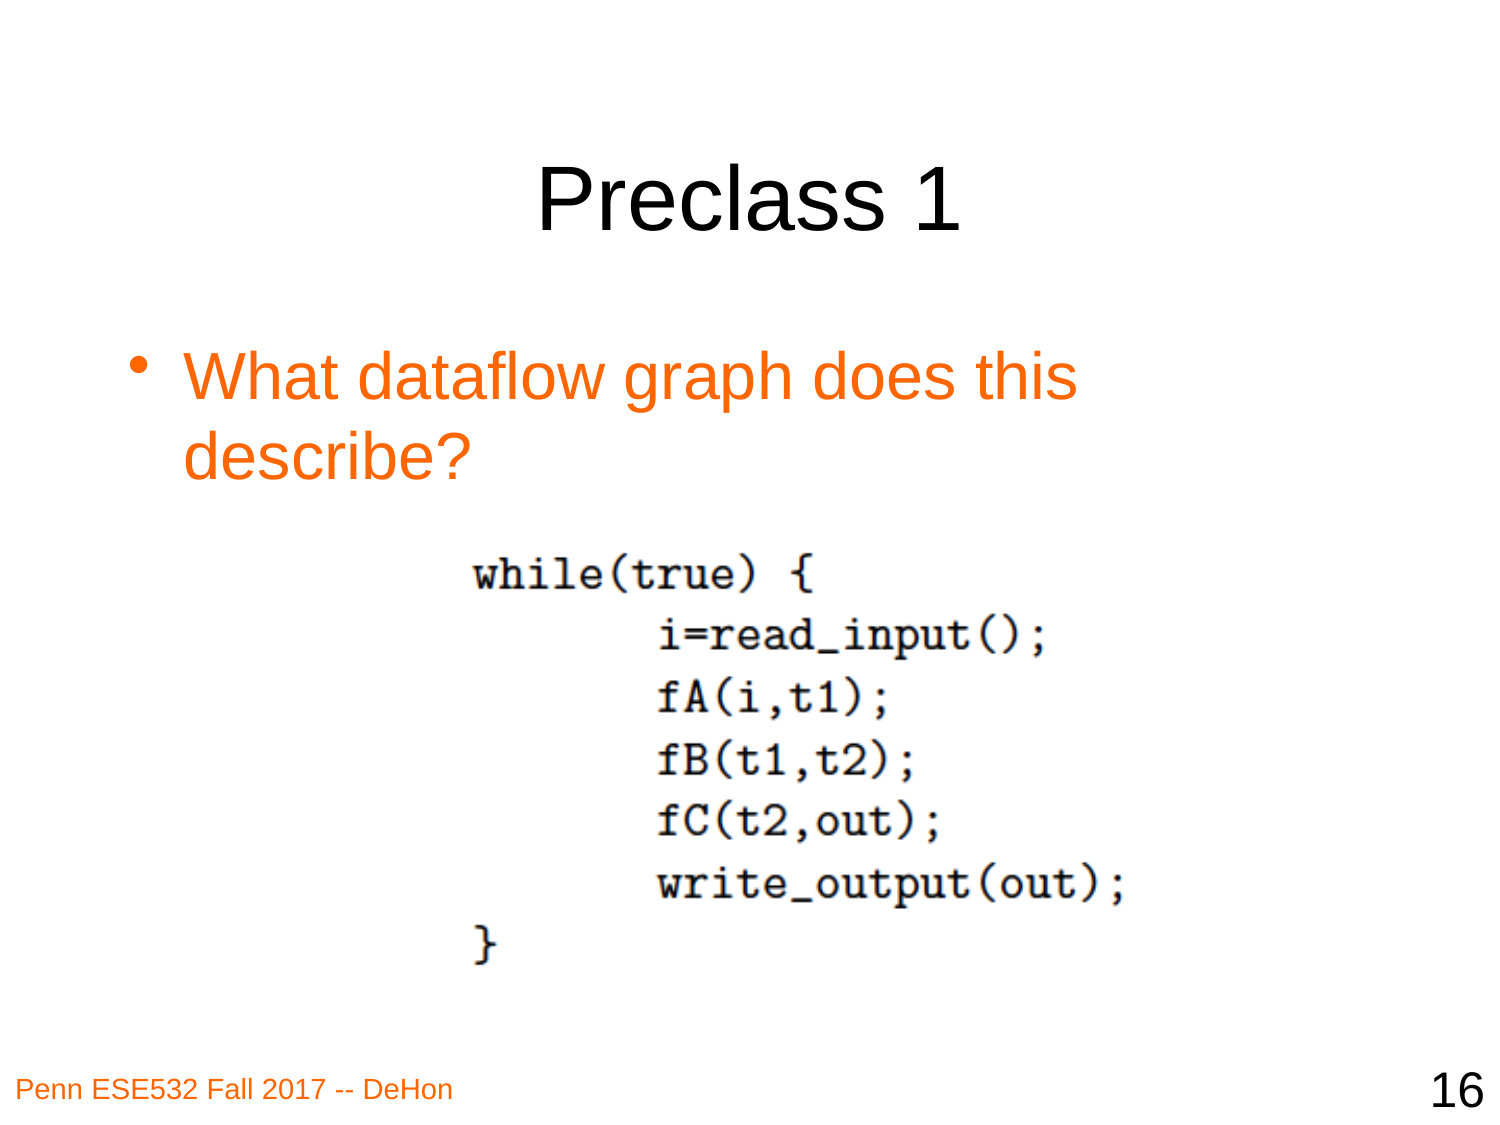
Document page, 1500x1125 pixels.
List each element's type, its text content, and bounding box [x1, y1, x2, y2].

list What dataflow graph does this describe? [112, 324, 1388, 1001]
slide_number 16 [1187, 1049, 1500, 1125]
slide_number Penn ESE532 Fall 2017 -- DeHon [0, 1062, 576, 1125]
title Preclass 1 [112, 99, 1388, 288]
picture [374, 512, 1169, 1005]
